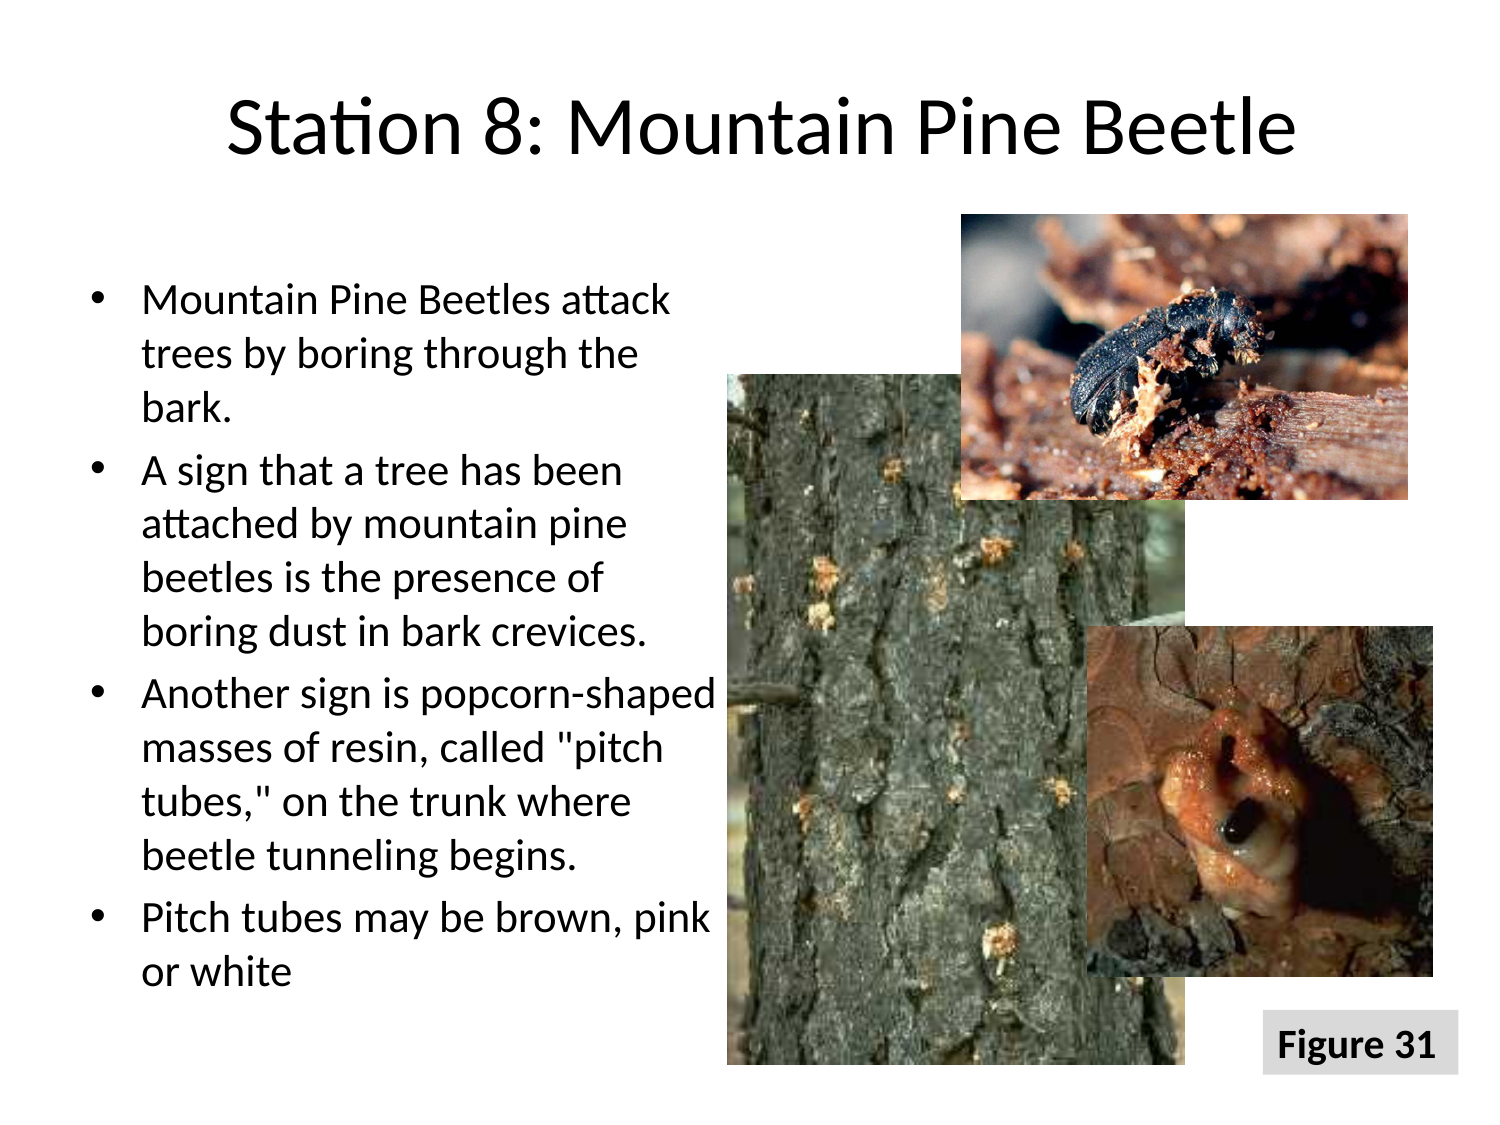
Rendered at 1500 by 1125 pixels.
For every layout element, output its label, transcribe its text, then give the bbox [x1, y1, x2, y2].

list Mountain Pine Beetles attack trees by boring through the bark. A sign that a tree has been attached by mountain pine beetles is the presence of boring dust in bark crevices. Another sign is popcorn-shaped masses of resin, called "pitch tubes," on the trunk where beetle tunneling begins. Pitch tubes may be brown, pink or white [75, 262, 738, 1005]
picture [727, 214, 1433, 1065]
text_box Figure 31 [1262, 1009, 1459, 1075]
title Station 8: Mountain Pine Beetle [50, 26, 1475, 215]
